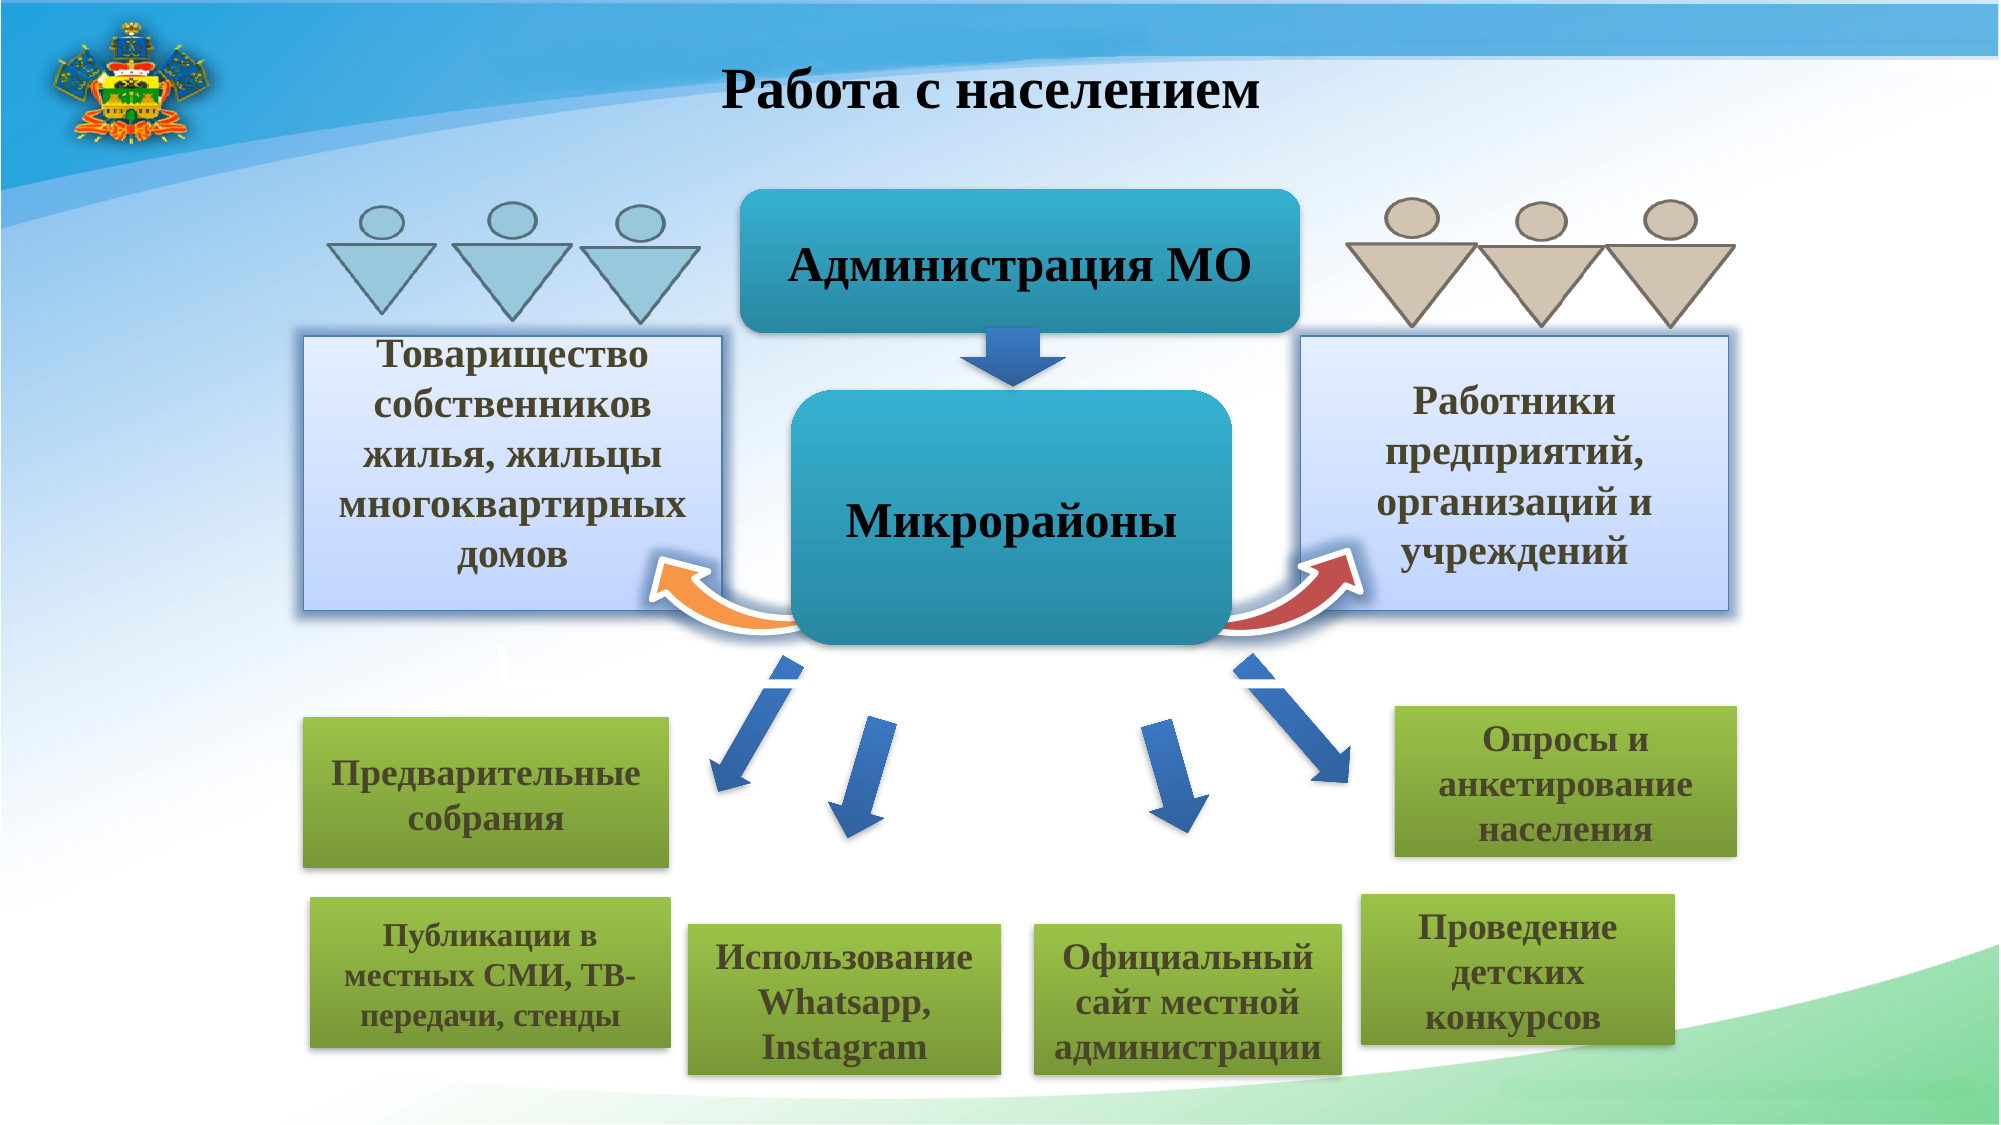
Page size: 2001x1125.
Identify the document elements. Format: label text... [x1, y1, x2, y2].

text_box [500, 644, 1519, 725]
text_box [1225, 547, 1364, 637]
picture [0, 0, 2001, 1125]
text_box Опросы и анкетирование населения [1394, 706, 1737, 857]
text_box [1245, 685, 1351, 783]
text_box Работники предприятий, организаций и учреждений [1300, 335, 1729, 611]
text_box [960, 327, 1067, 387]
text_box Товарищество собственников жилья, жильцы многоквартирных домов [303, 335, 723, 611]
text_box [648, 556, 794, 636]
text_box Микрорайоны [790, 390, 1233, 644]
text_box Проведение детских конкурсов [1361, 894, 1675, 1045]
text_box [1141, 719, 1210, 834]
text_box Официальный сайт местной администрации [1034, 924, 1342, 1075]
text_box Работа с населением [474, 42, 1414, 128]
text_box Администрация МО [740, 189, 1301, 334]
text_box Использование Whatsapp, Instagram [687, 924, 1002, 1075]
text_box Публикации в местных СМИ, ТВ- передачи, стенды [310, 897, 671, 1048]
text_box [828, 716, 897, 838]
text_box [709, 685, 794, 792]
text_box Предварительные собрания [303, 717, 669, 868]
